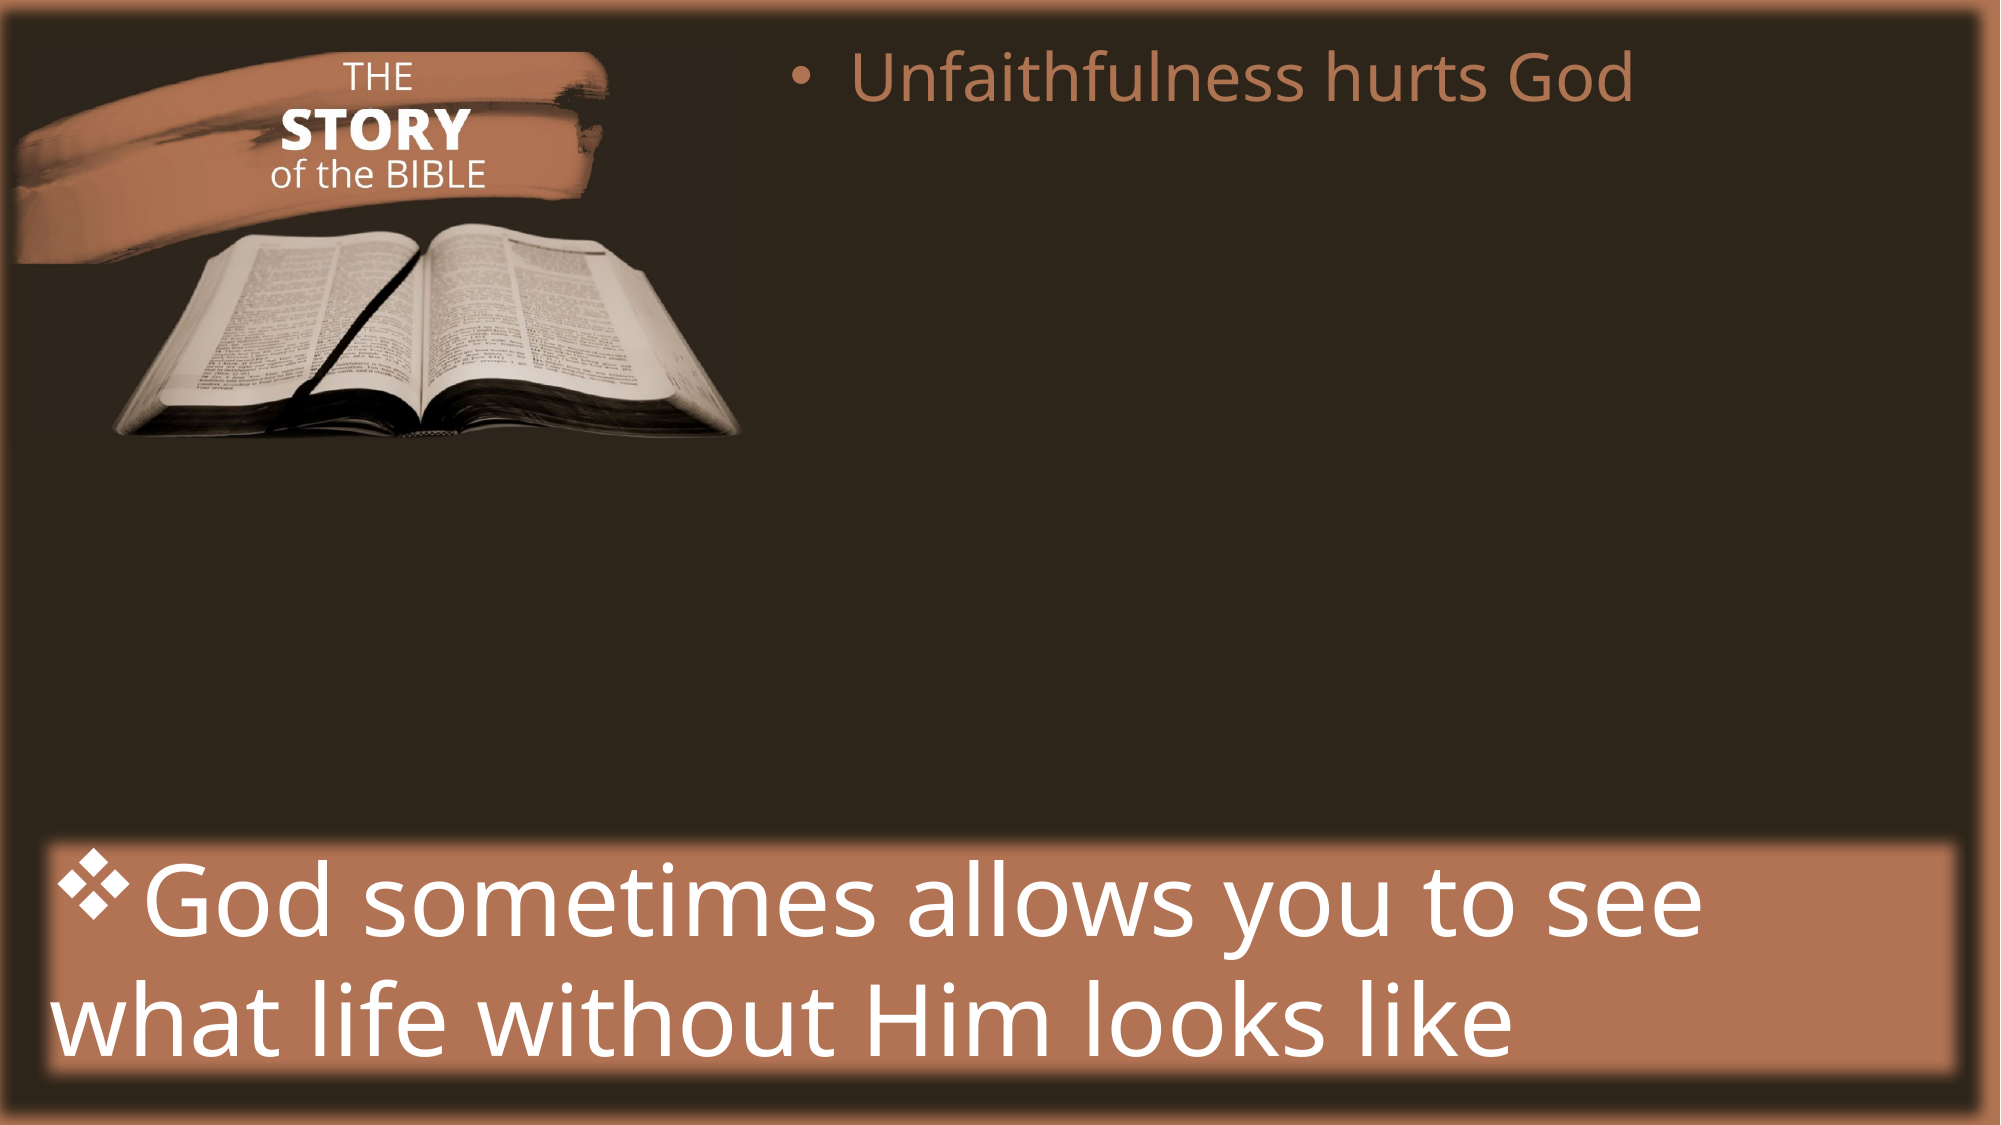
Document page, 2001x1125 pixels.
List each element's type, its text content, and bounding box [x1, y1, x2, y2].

text_box Unfaithfulness hurts God [774, 26, 1965, 122]
text_box Unfaithfulness hurts God [43, 838, 1960, 1080]
picture [8, 32, 748, 449]
text_box God sometimes allows you to see what life without Him looks like [52, 847, 1951, 1071]
text_box [13, 22, 1967, 1101]
